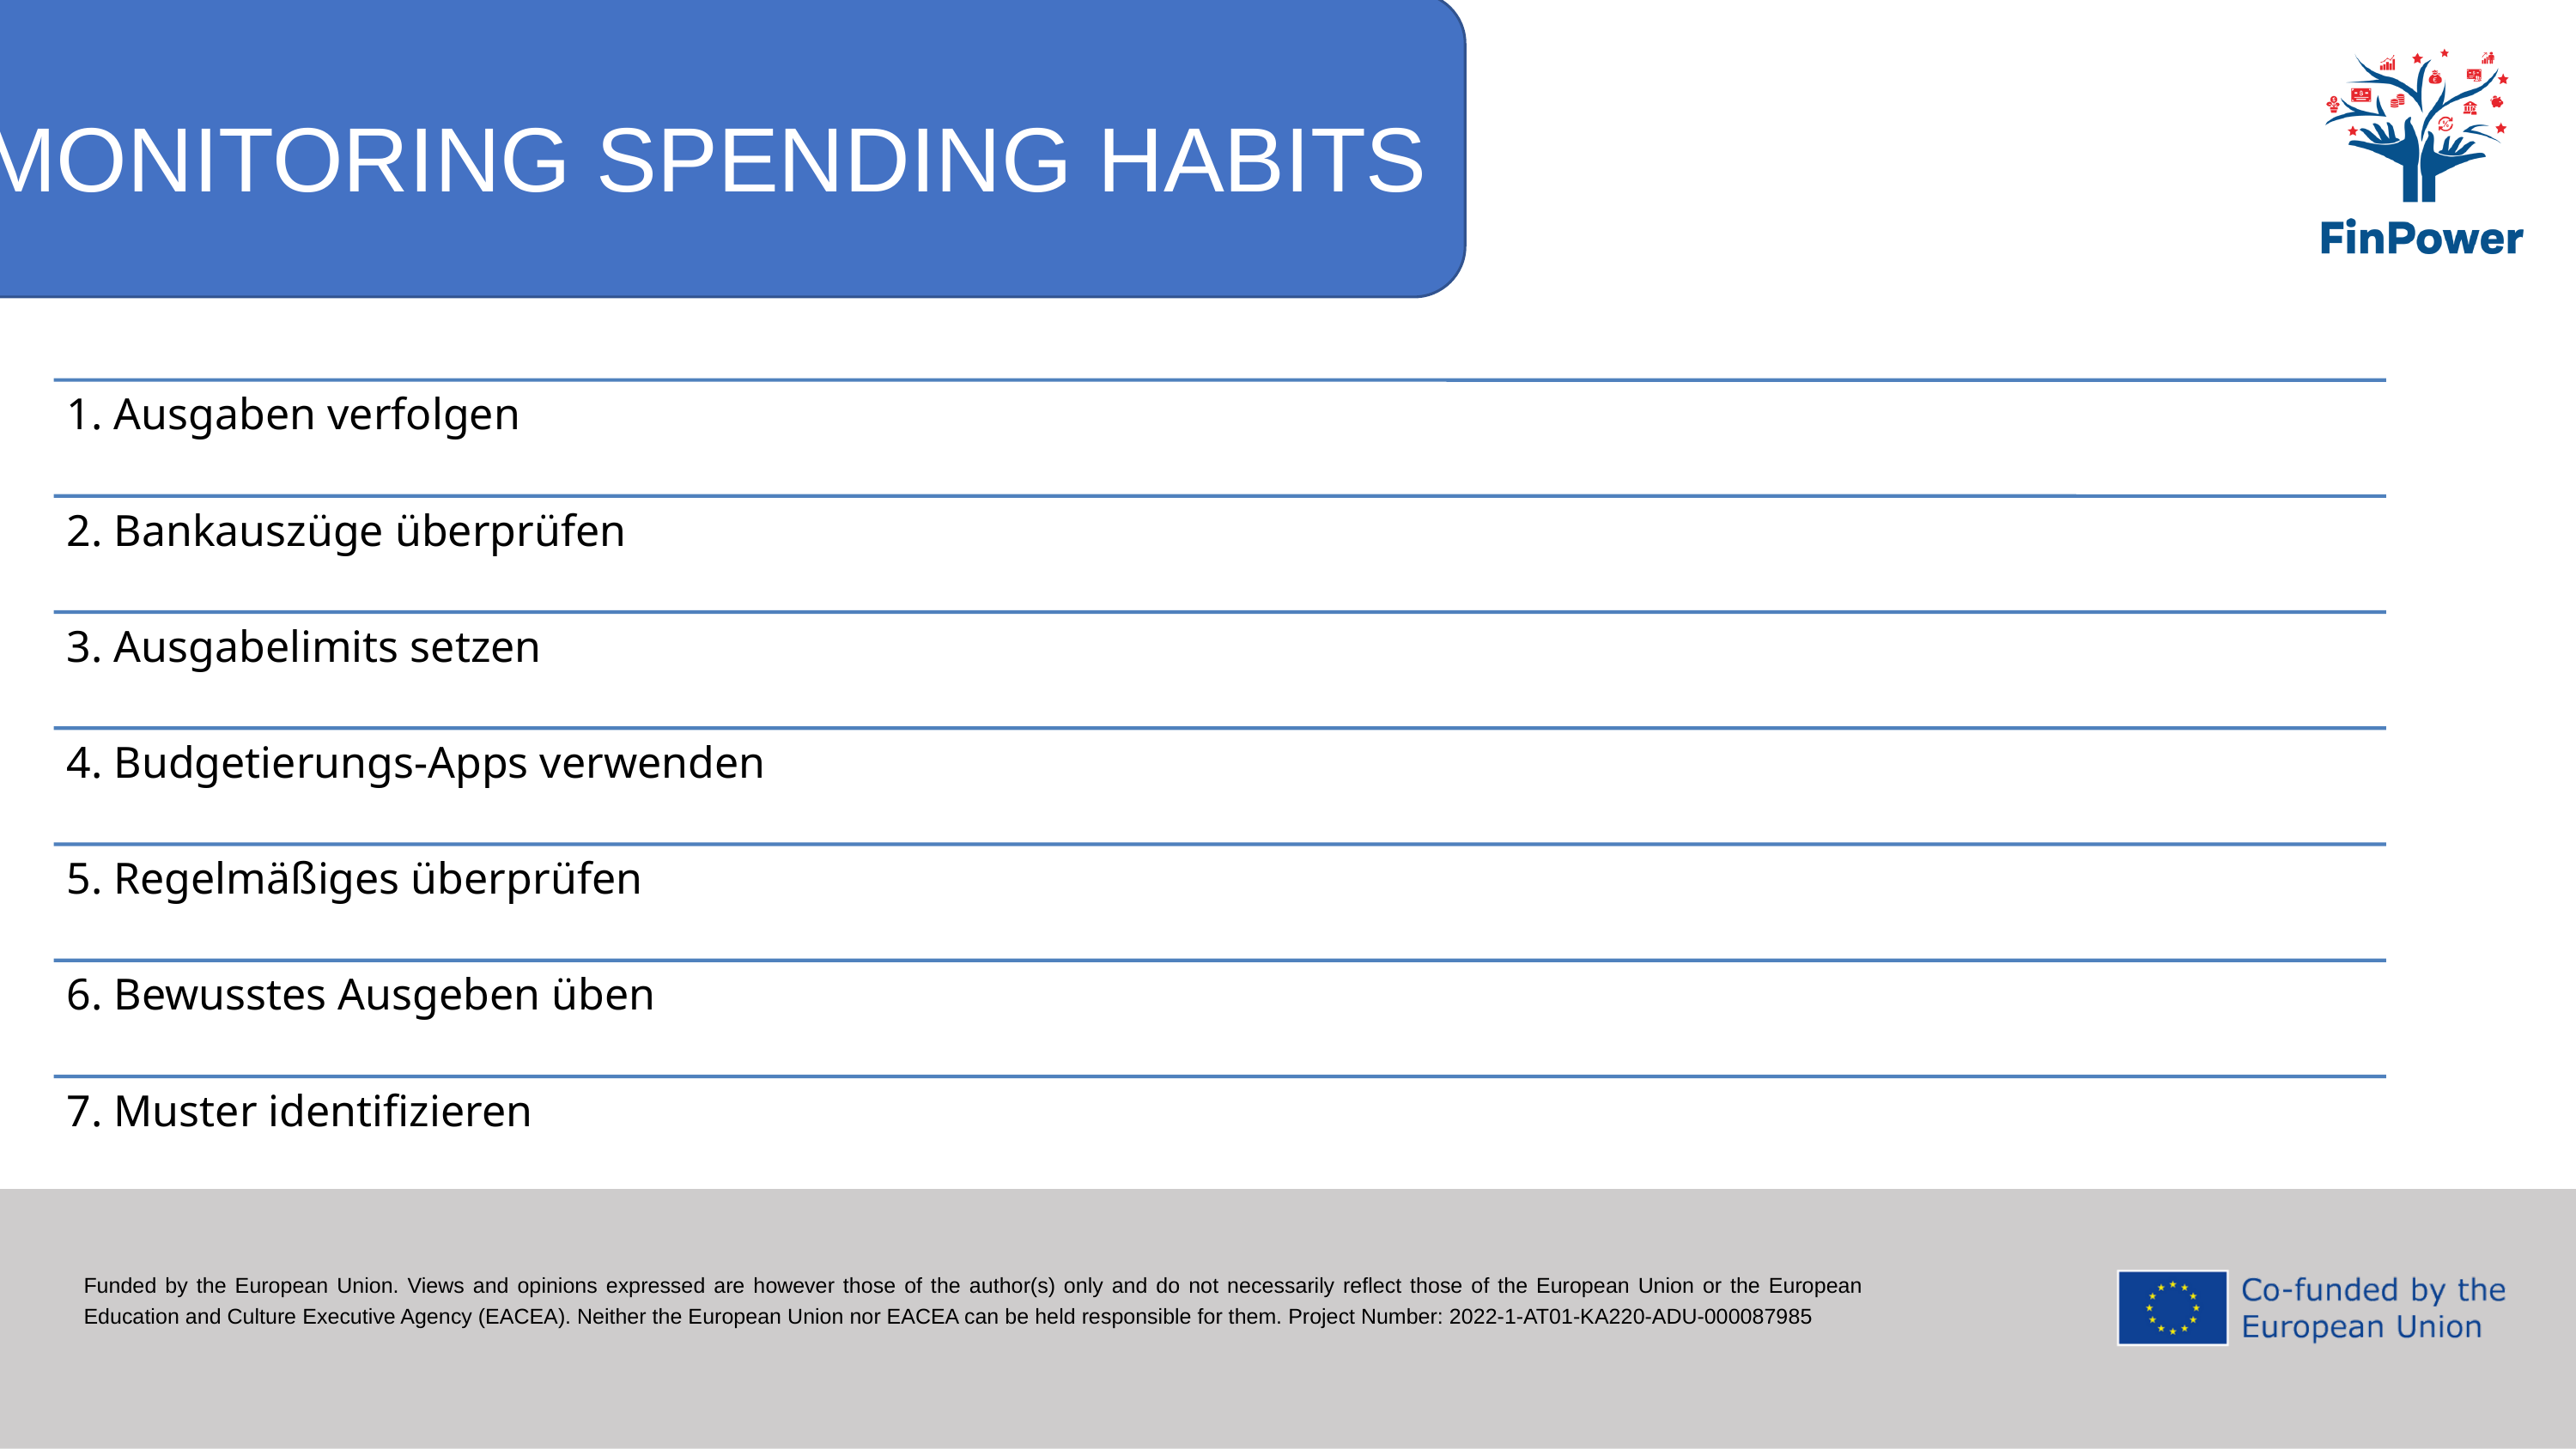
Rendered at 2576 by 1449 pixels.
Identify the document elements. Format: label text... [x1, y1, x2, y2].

text_box [2318, 37, 2524, 266]
text_box [2094, 1247, 2543, 1369]
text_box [0, 0, 1467, 299]
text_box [53, 379, 2387, 1193]
text_box [0, 1189, 2576, 1449]
text_box Funded by the European Union. Views and opinions expressed are however those of the author(s) only and do not necessarily reflect those of the European Union or the European Education and Culture Executive Agency (EACEA). Neither the European Union nor EACEA can be held responsible for them. Project Number: 2022-1-AT01-KA220-ADU-000087985 [83, 1266, 1867, 1375]
